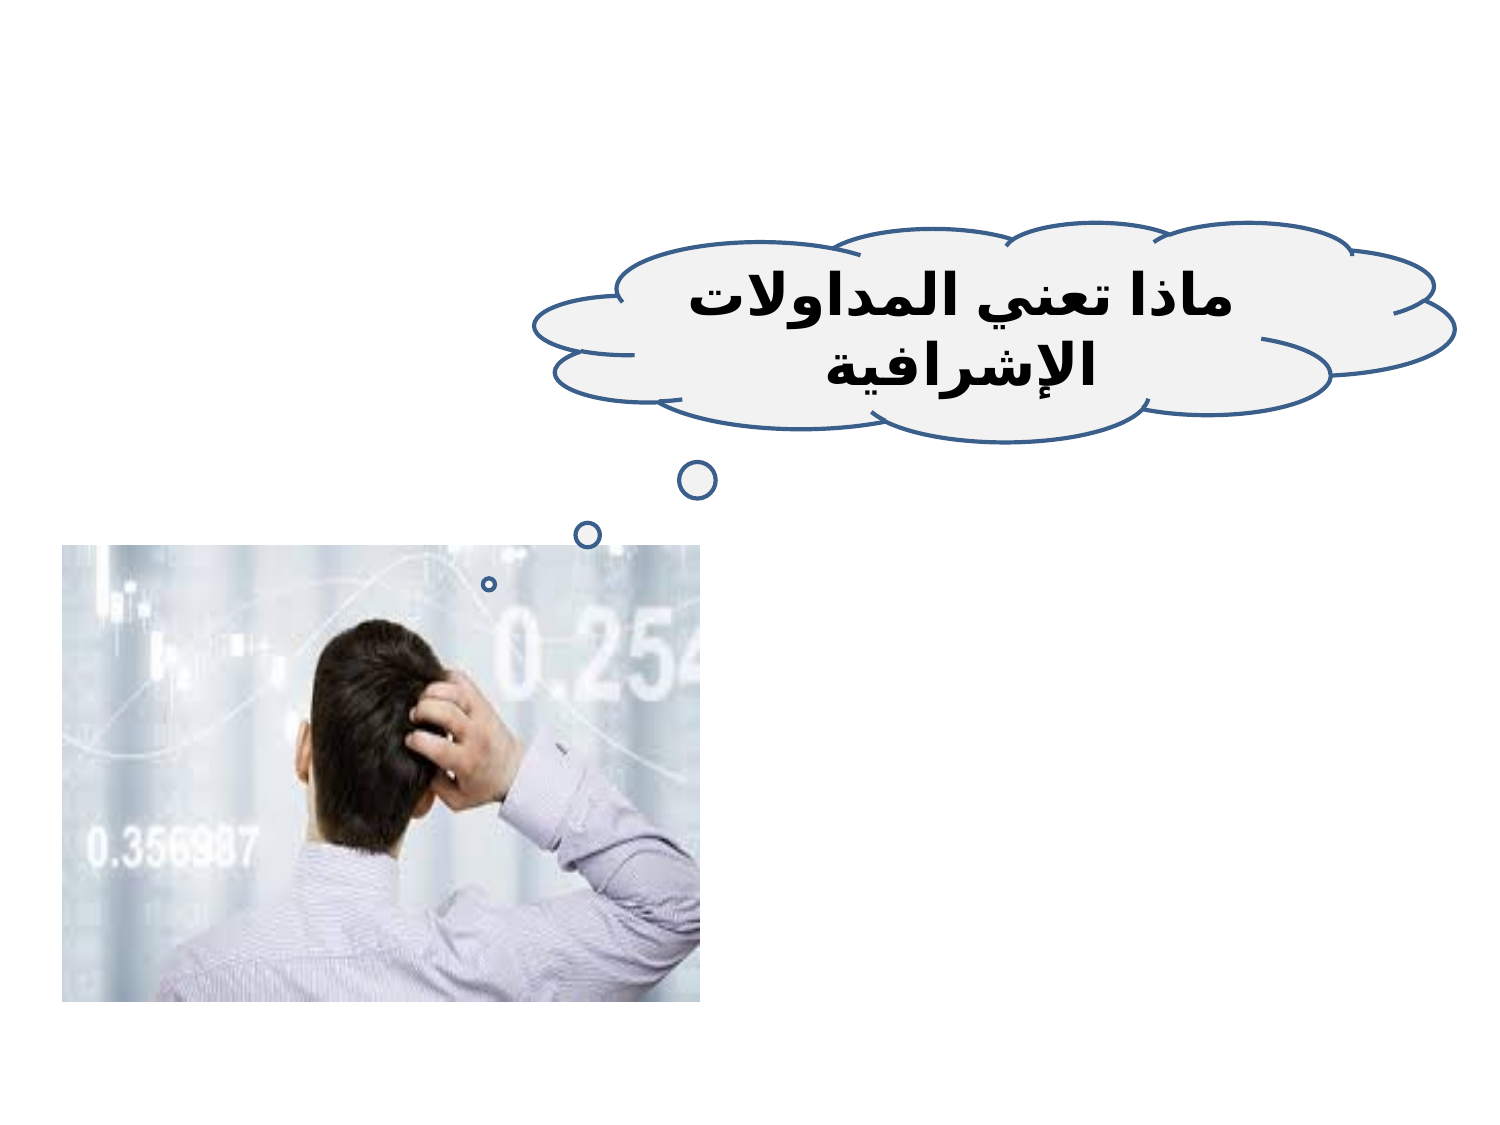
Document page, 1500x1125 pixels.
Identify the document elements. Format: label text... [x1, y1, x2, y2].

picture [61, 545, 701, 1003]
text_box ماذا تعني المداولات الإشرافية [676, 459, 718, 501]
text_box ماذا تعني المداولات الإشرافية [531, 220, 1457, 445]
text_box ماذا تعني المداولات الإشرافية [573, 520, 602, 544]
